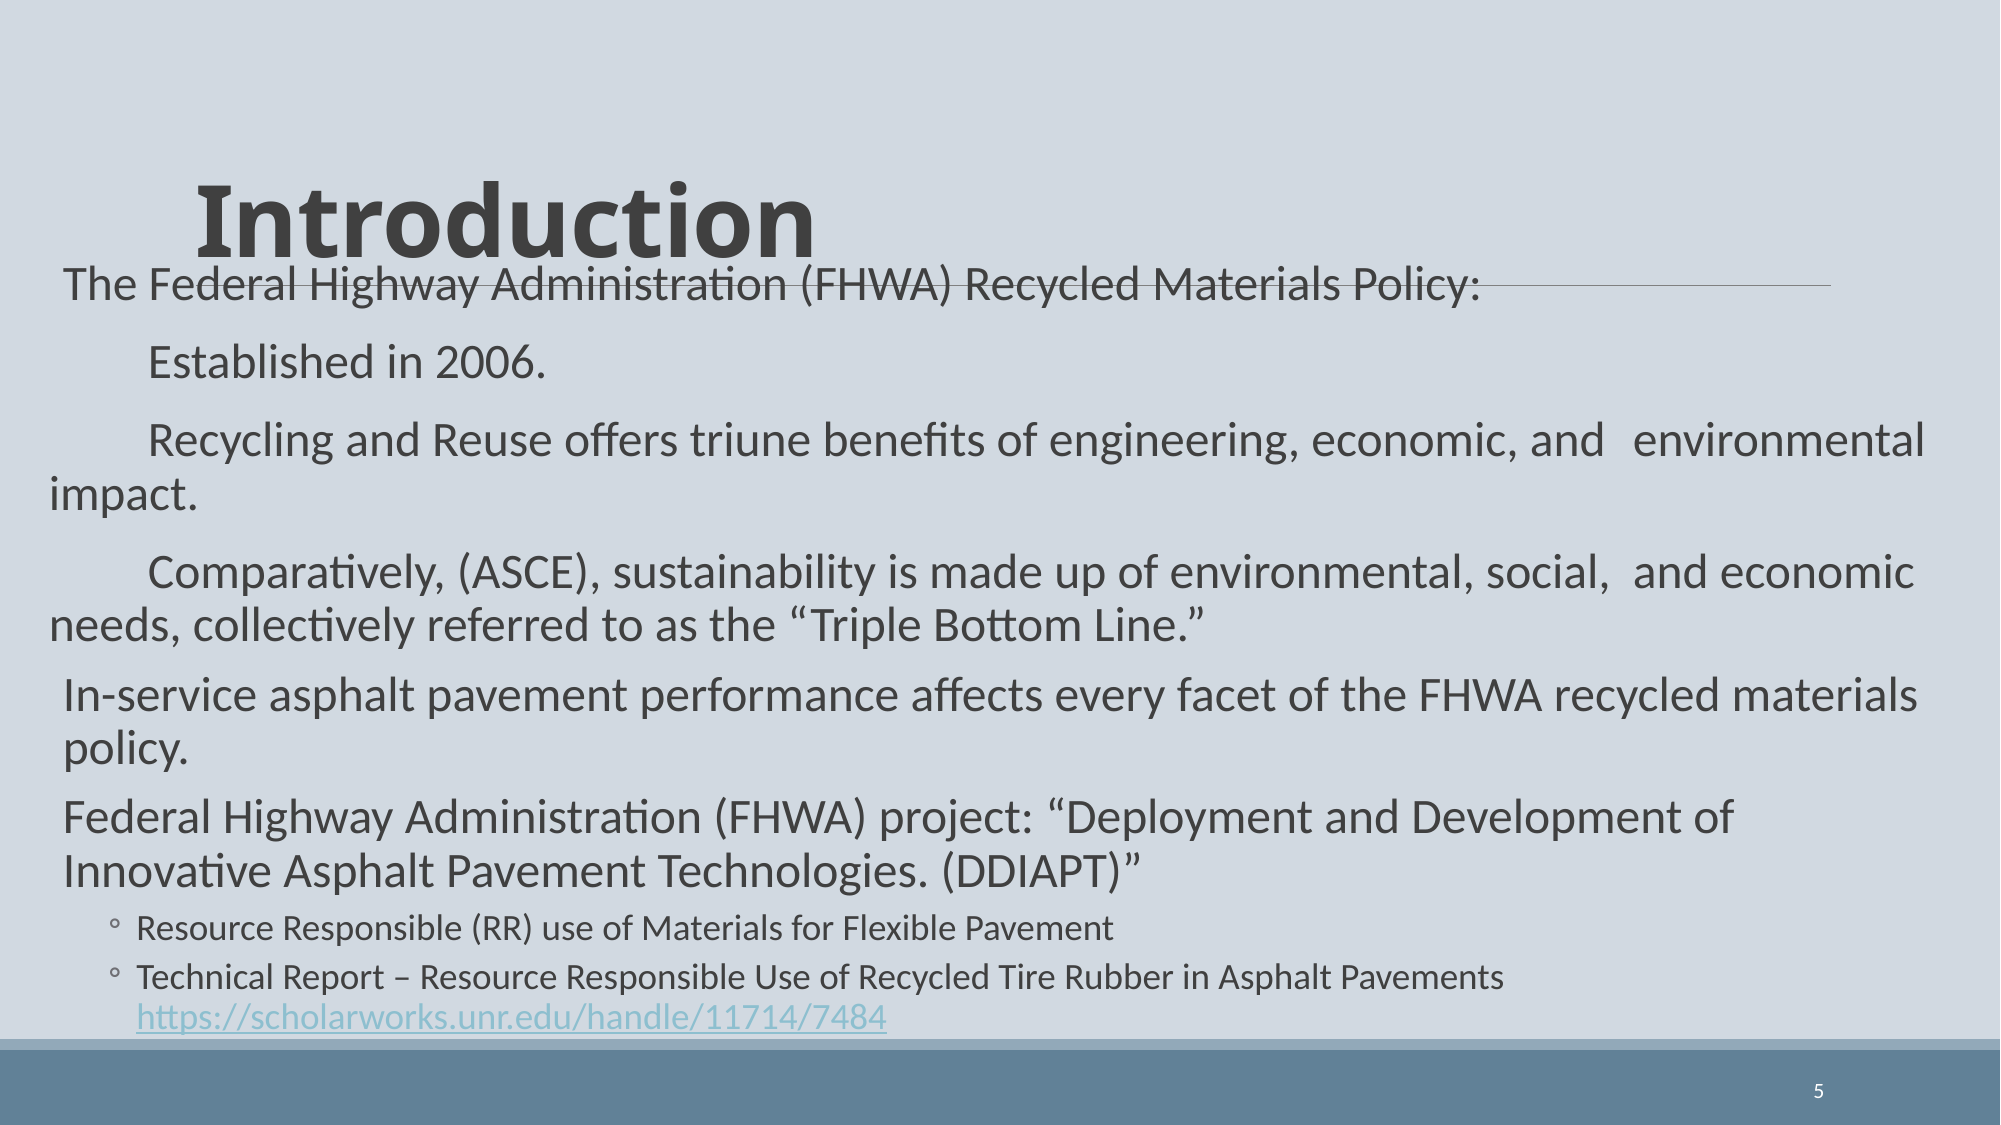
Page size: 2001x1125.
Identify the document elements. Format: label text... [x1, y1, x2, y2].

slide_number 5 [1624, 1059, 1840, 1120]
title Introduction [180, 47, 1830, 250]
list The Federal Highway Administration (FHWA) Recycled Materials Policy: Established in 2006. Recycling and Reuse offers triune benefits of engineering, economic, and environmental impact. Comparatively, (ASCE), sustainability is made up of environmental, social, and economic needs, collectively referred to as the “Triple Bottom Line.” In-service asphalt pavement performance affects every facet of the FHWA recycled materials policy. Federal Highway Administration (FHWA) project: “Deployment and Development of Innovative Asphalt Pavement Technologies. (DDIAPT)” Resource Responsible (RR) use of Materials for Flexible Pavement Technical Report – Resource Responsible Use of Recycled Tire Rubber in Asphalt Pavements https://scholarworks.unr.edu/handle/11714/7484 [48, 250, 1947, 1045]
